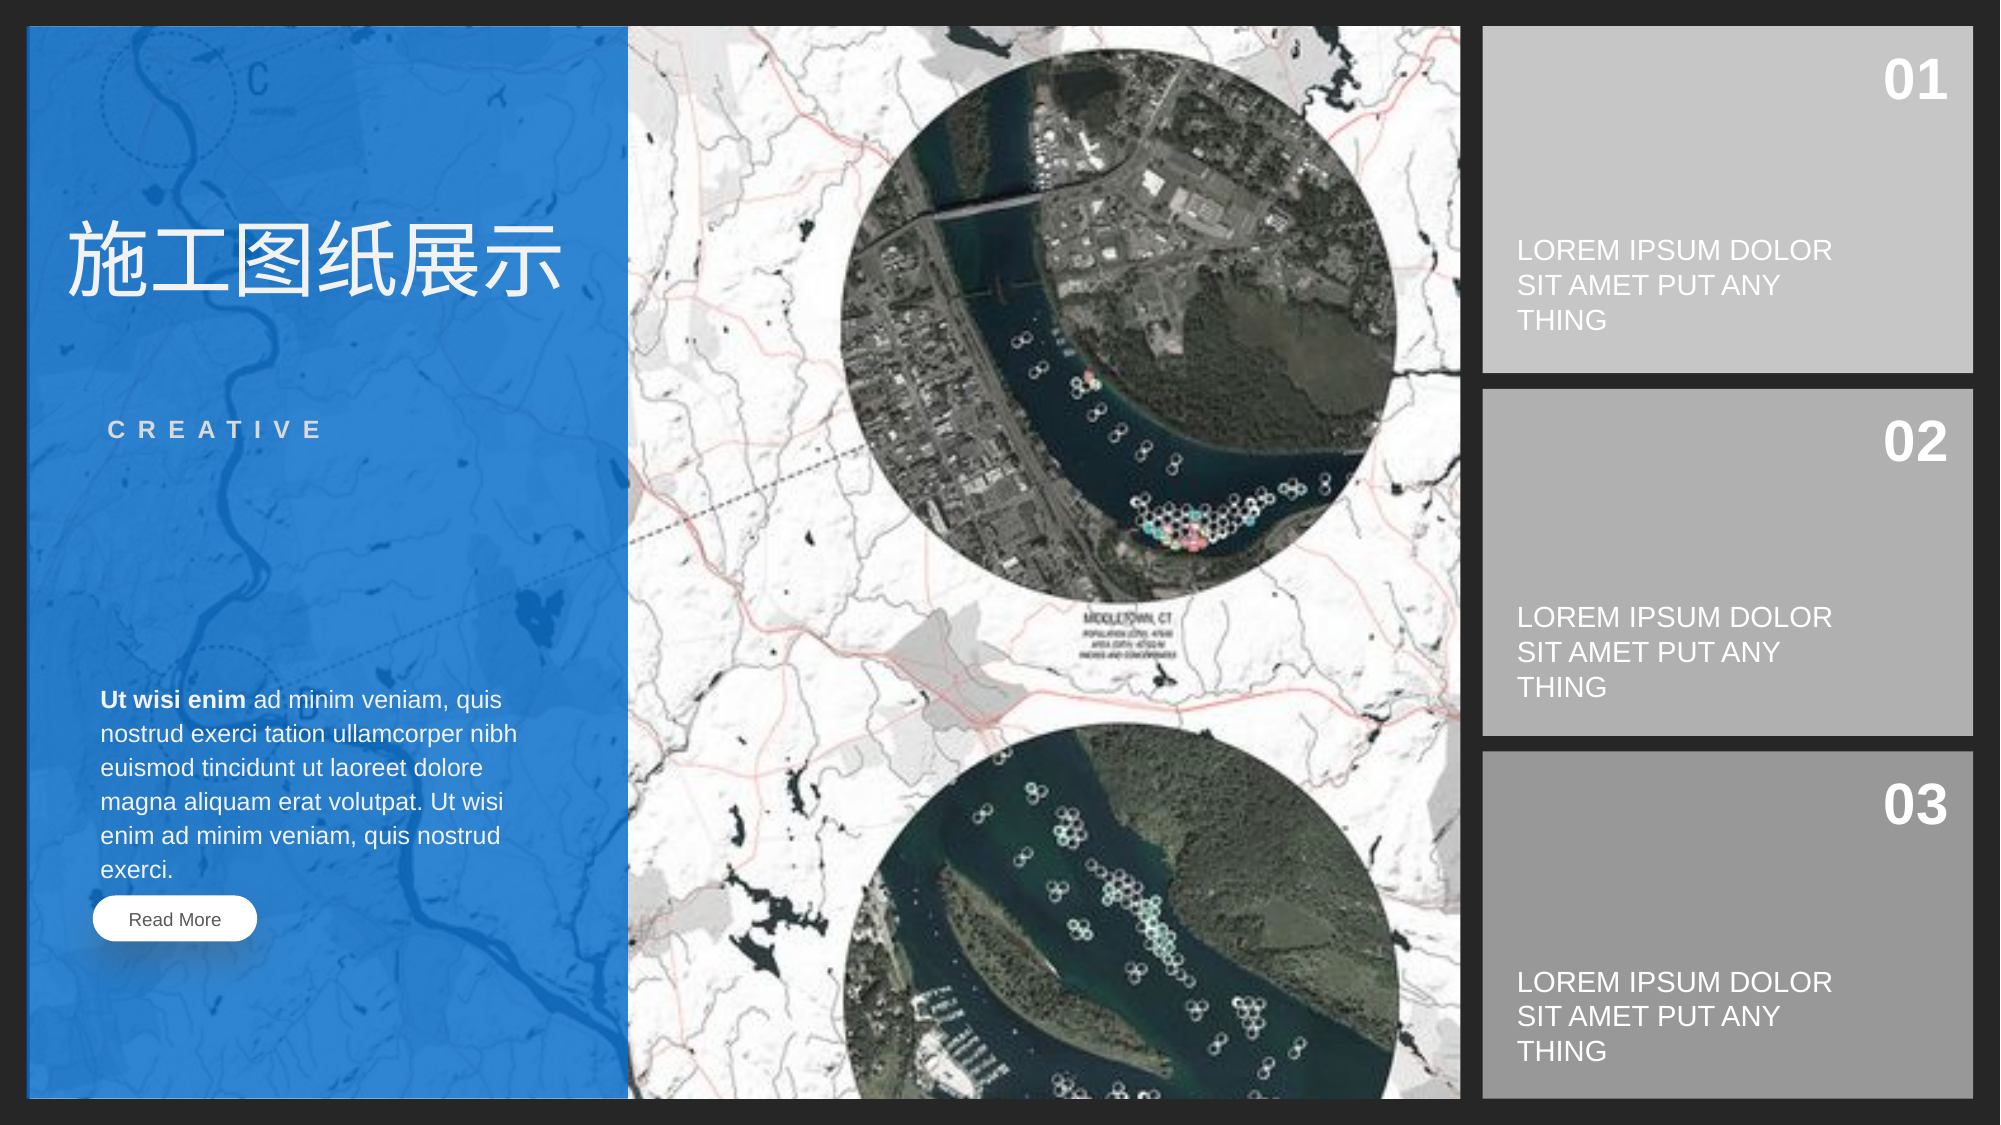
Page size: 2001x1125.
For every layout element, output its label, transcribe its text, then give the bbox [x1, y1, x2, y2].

text_box [1482, 25, 1974, 374]
text_box 02 [1868, 396, 1964, 481]
text_box [1482, 388, 1974, 737]
picture [29, 26, 1461, 1099]
text_box 01 [1868, 33, 1964, 119]
text_box LOREM IPSUM DOLOR SIT AMET PUT ANY THING [1502, 590, 1856, 711]
text_box LOREM IPSUM DOLOR SIT AMET PUT ANY THING [1502, 224, 1856, 344]
text_box LOREM IPSUM DOLOR SIT AMET PUT ANY THING [1502, 955, 1856, 1076]
text_box 03 [1868, 758, 1964, 844]
text_box [1482, 750, 1974, 1100]
text_box [26, 25, 629, 1100]
